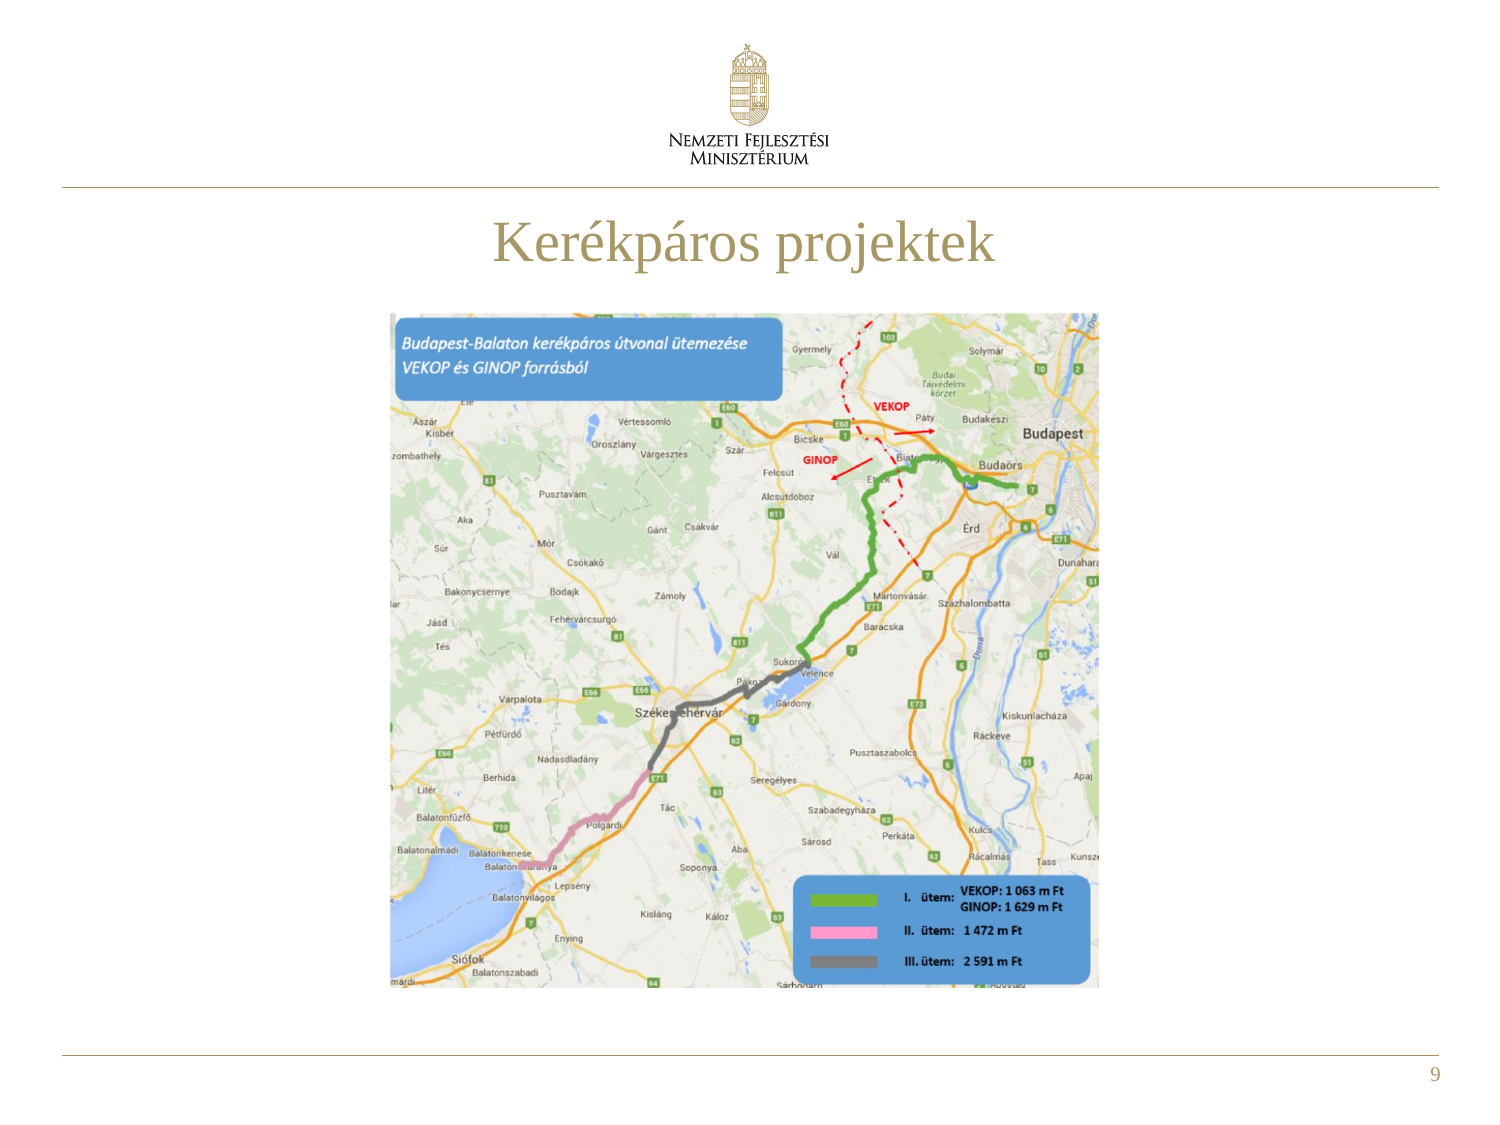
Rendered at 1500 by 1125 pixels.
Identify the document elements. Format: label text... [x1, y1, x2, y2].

picture [0, 2, 1500, 1123]
text_box Kerékpáros projektek [53, 196, 1436, 291]
